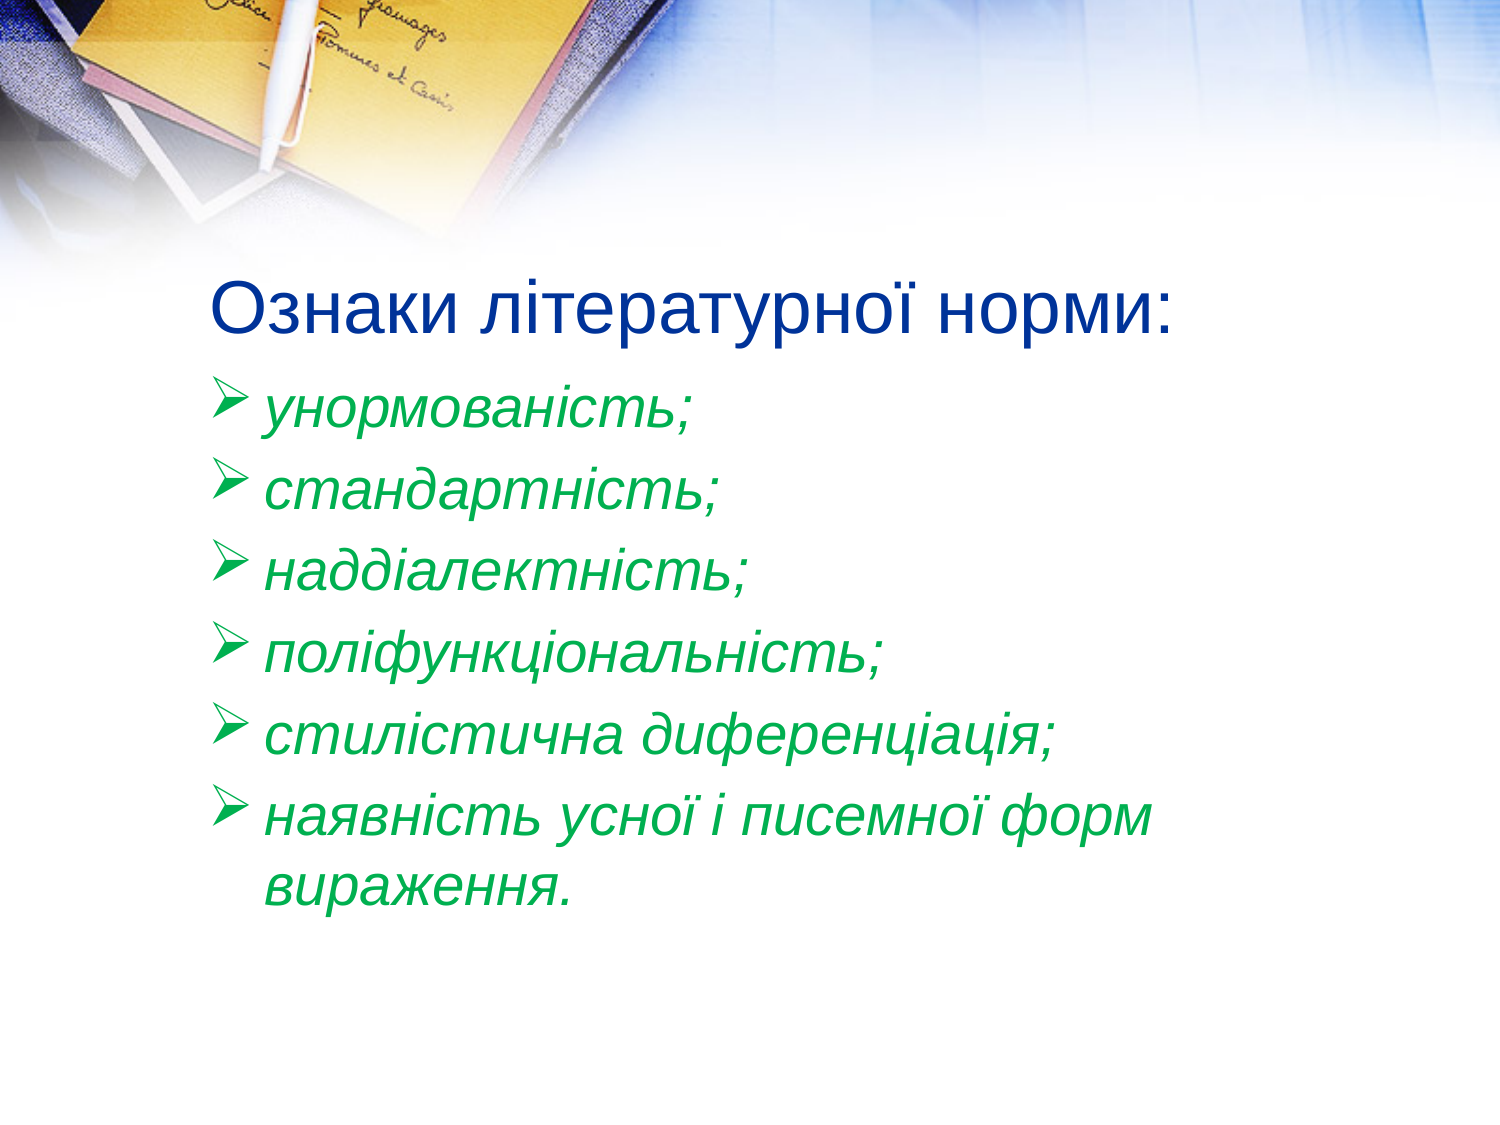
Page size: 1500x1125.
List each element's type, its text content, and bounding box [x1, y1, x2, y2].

list унормованість; стандартність; наддіалектність; поліфункціональність; стилістична диференціація; наявність усної і писемної форм вираження. [192, 361, 1448, 1059]
picture [0, 0, 1500, 1125]
title Ознаки літературної норми: [194, 113, 1270, 315]
